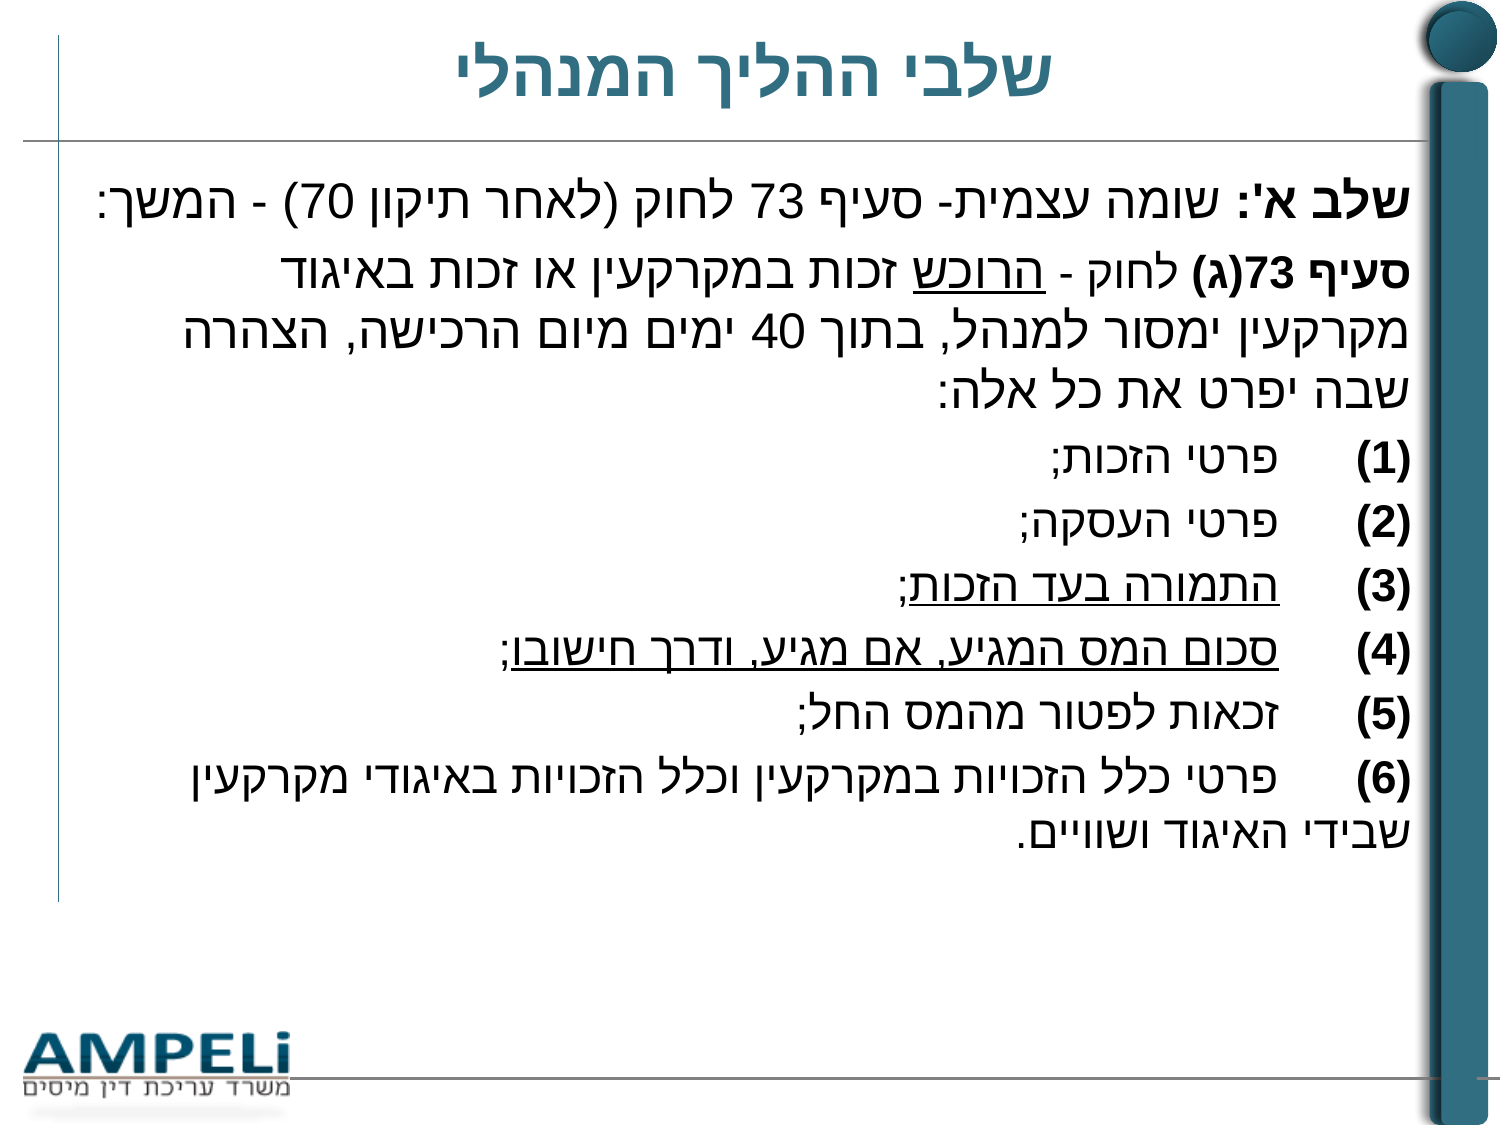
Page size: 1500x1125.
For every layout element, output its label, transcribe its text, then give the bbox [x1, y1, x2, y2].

list שלב א': שומה עצמית- סעיף 73 לחוק (לאחר תיקון 70) - המשך: סעיף 73(ג) לחוק - הרוכש זכות במקרקעין או זכות באיגוד מקרקעין ימסור למנהל, בתוך 40 ימים מיום הרכישה, הצהרה שבה יפרט את כל אלה: (1) פרטי הזכות; (2) פרטי העסקה; (3) התמורה בעד הזכות; (4) סכום המס המגיע, אם מגיע, ודרך חישובו; (5) זכאות לפטור מהמס החל; (6) פרטי כלל הזכויות במקרקעין וכלל הזכויות באיגודי מקרקעין שבידי האיגוד ושוויים. [76, 160, 1427, 982]
picture [23, 1031, 290, 1125]
title שלבי ההליך המנהלי [88, 0, 1439, 141]
